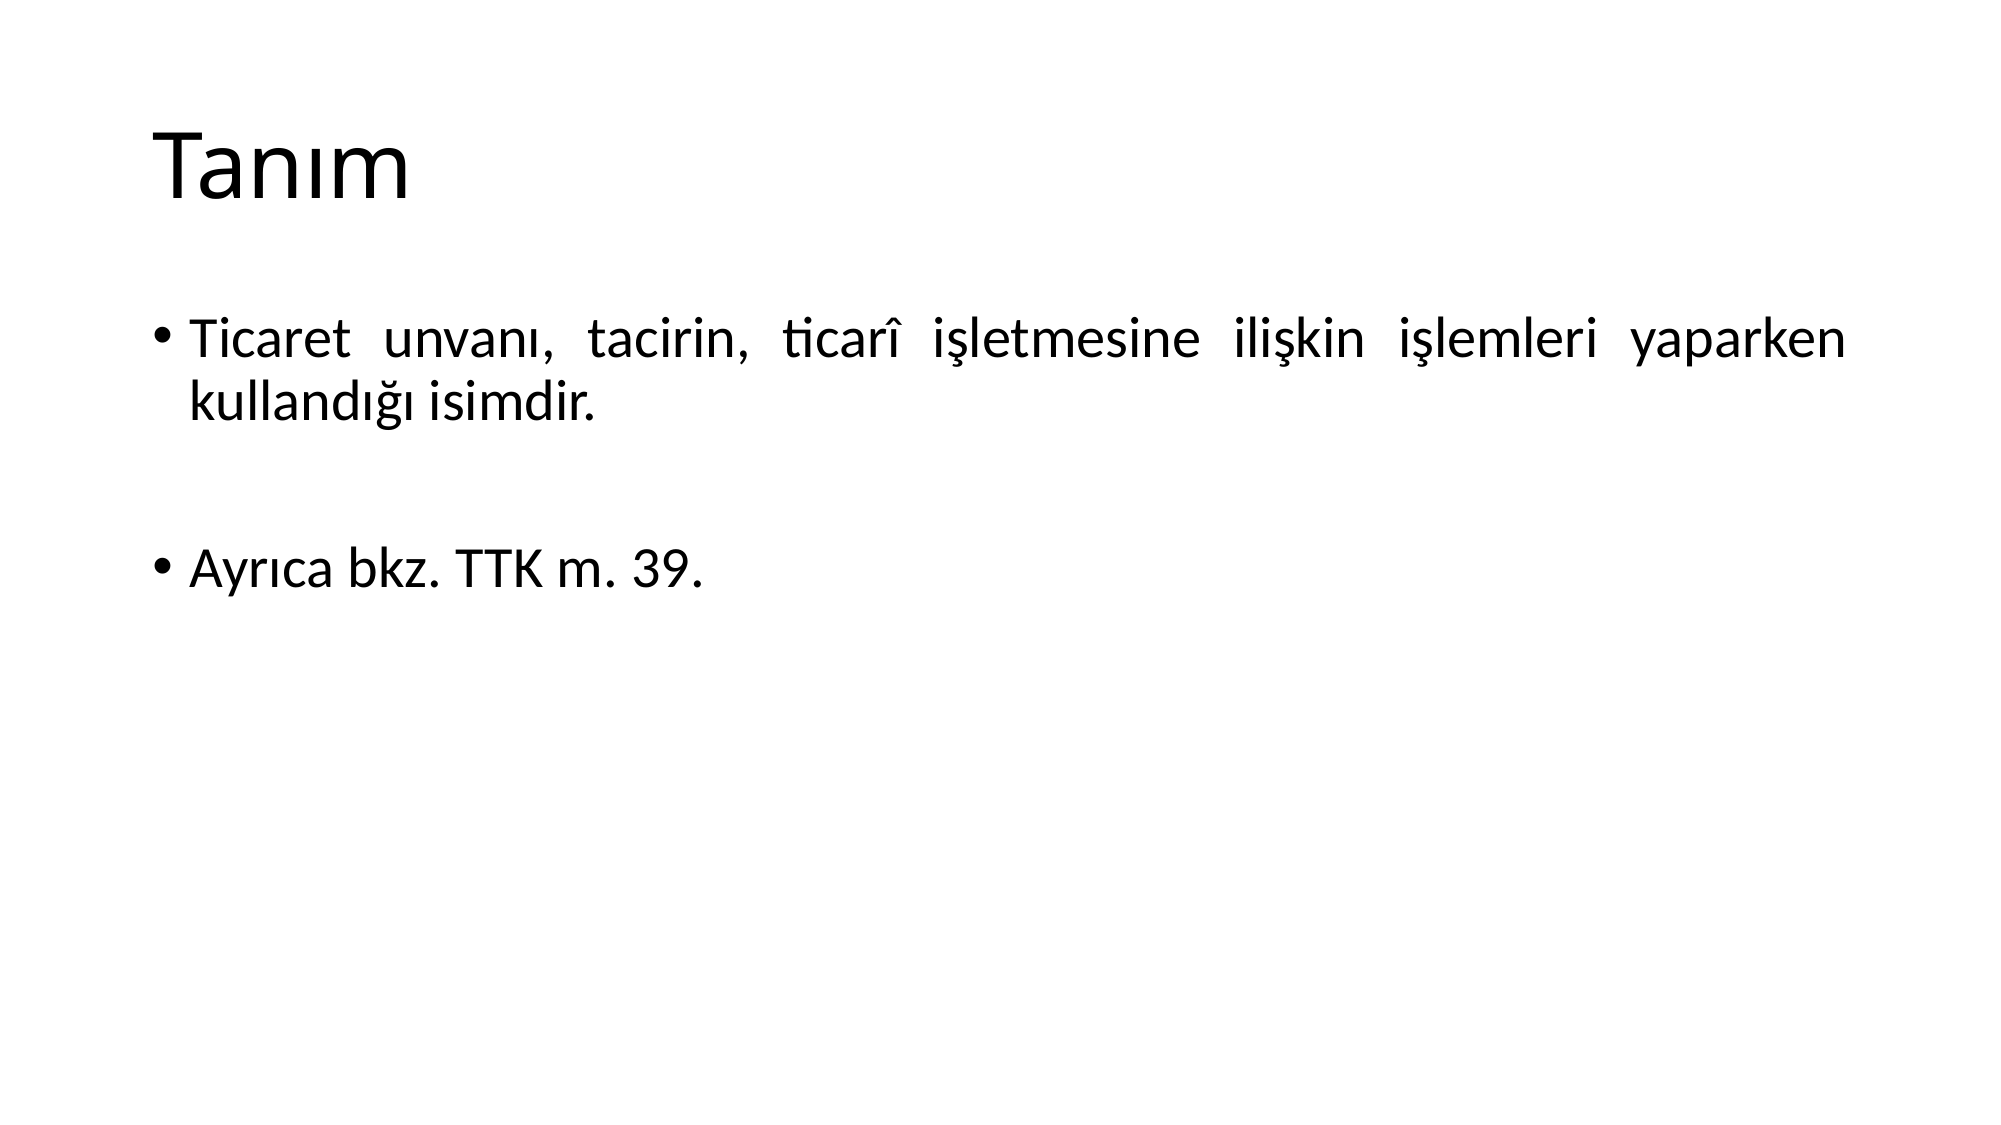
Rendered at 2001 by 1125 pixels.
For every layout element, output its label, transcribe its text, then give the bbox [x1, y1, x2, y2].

title Tanım [137, 59, 1863, 278]
list Ticaret unvanı, tacirin, ticarî işletmesine ilişkin işlemleri yaparken kullandığı isimdir. Ayrıca bkz. TTK m. 39. [137, 299, 1863, 1009]
